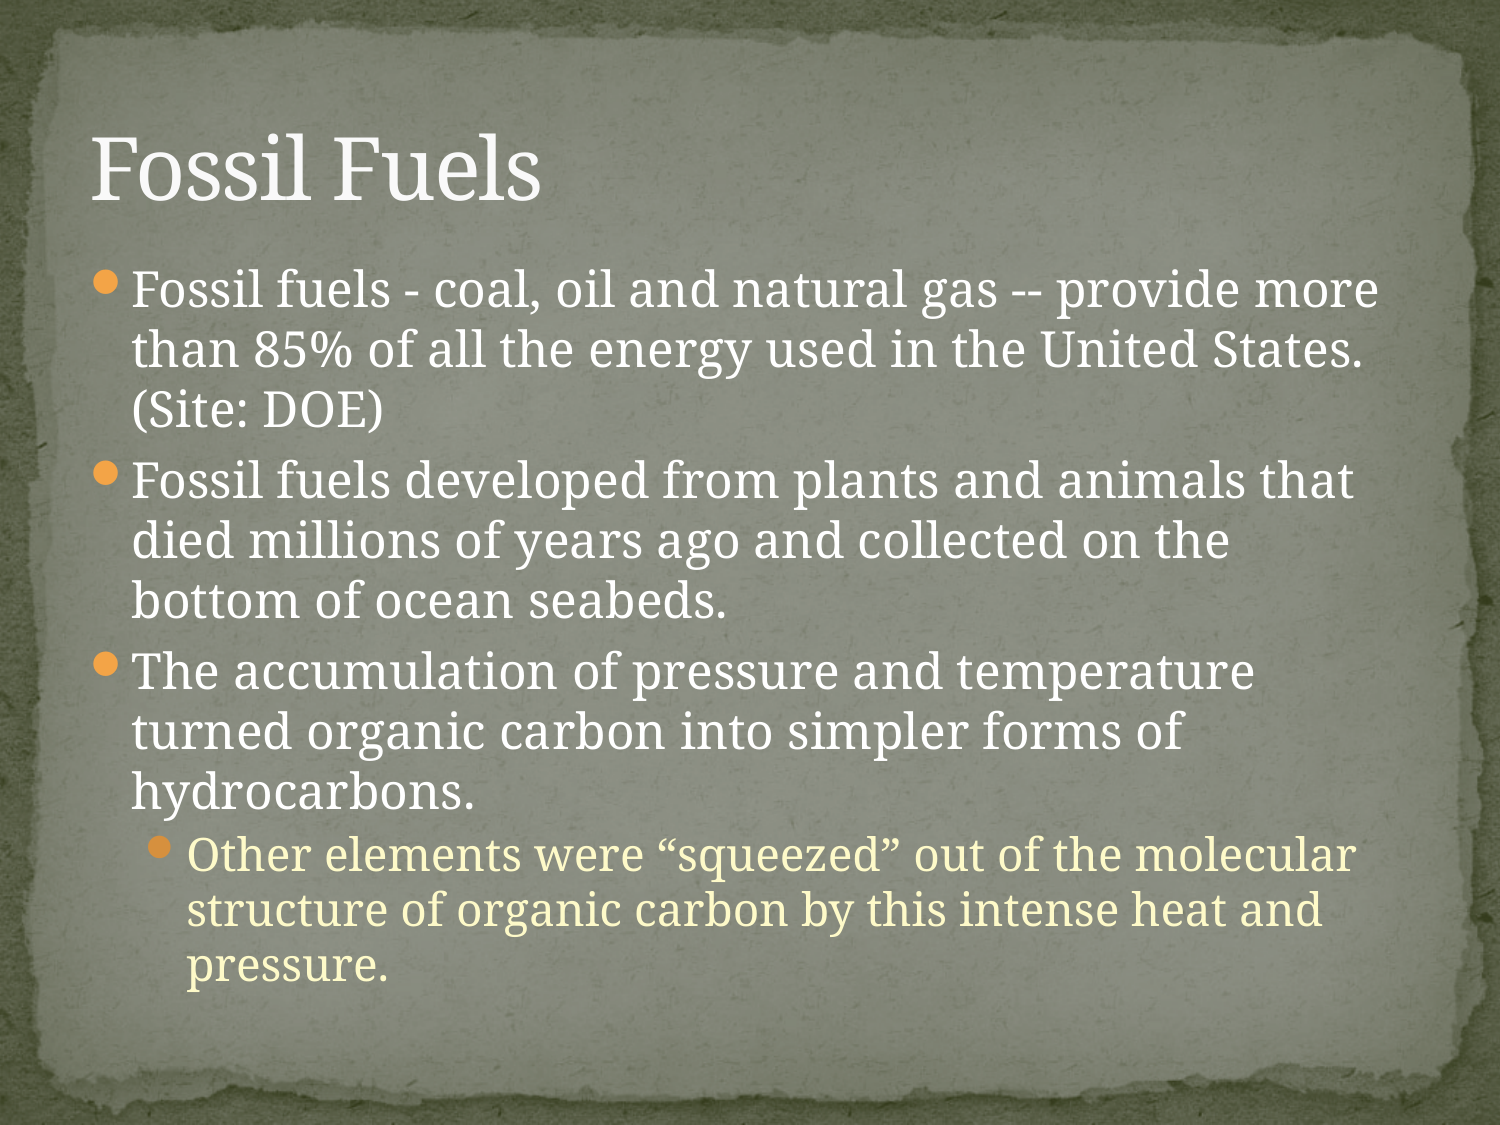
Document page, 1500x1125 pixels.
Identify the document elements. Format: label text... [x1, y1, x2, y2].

title Fossil Fuels [74, 24, 1425, 225]
list Fossil fuels - coal, oil and natural gas -- provide more than 85% of all the energy used in the United States. (Site: DOE) Fossil fuels developed from plants and animals that died millions of years ago and collected on the bottom of ocean seabeds. The accumulation of pressure and temperature turned organic carbon into simpler forms of hydrocarbons. Other elements were “squeezed” out of the molecular structure of organic carbon by this intense heat and pressure. [75, 249, 1425, 1000]
